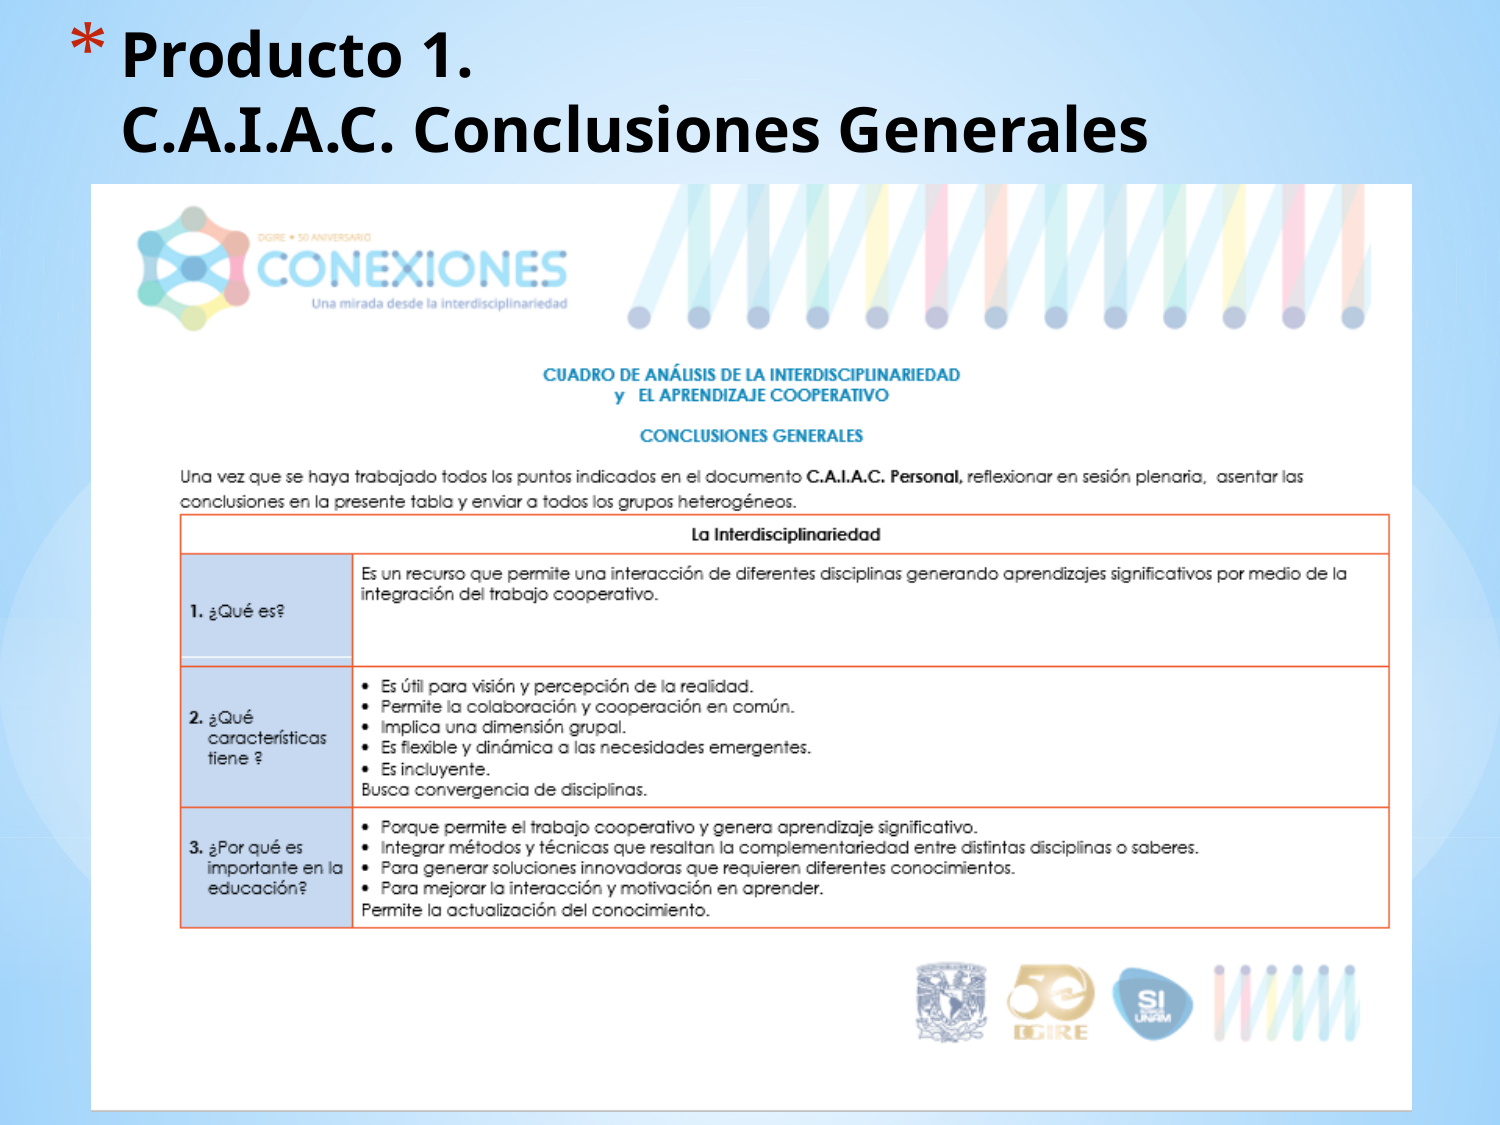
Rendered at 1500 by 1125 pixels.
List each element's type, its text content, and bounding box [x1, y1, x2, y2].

title Producto 1. C.A.I.A.C. Conclusiones Generales [53, 7, 1412, 166]
picture [90, 184, 1412, 1112]
